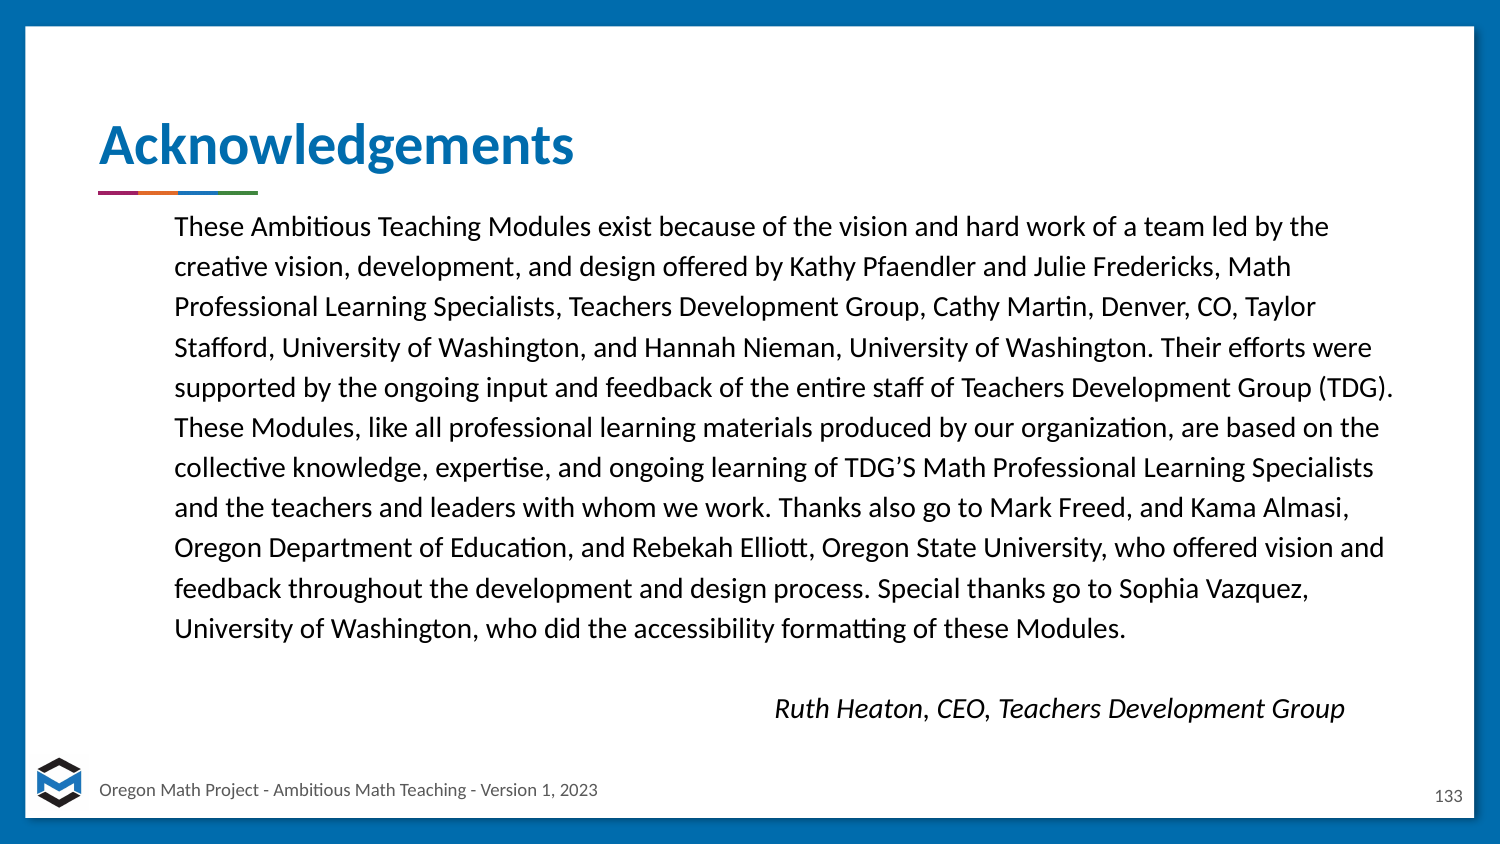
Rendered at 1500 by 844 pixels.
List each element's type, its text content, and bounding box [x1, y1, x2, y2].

slide_number 133 [1381, 772, 1475, 818]
list These Ambitious Teaching Modules exist because of the vision and hard work of a team led by the creative vision, development, and design offered by Kathy Pfaendler and Julie Fredericks, Math Professional Learning Specialists, Teachers Development Group, Cathy Martin, Denver, CO, Taylor Stafford, University of Washington, and Hannah Nieman, University of Washington. Their efforts were supported by the ongoing input and feedback of the entire staff of Teachers Development Group (TDG). These Modules, like all professional learning materials produced by our organization, are based on the collective knowledge, expertise, and ongoing learning of TDG’S Math Professional Learning Specialists and the teachers and leaders with whom we work. Thanks also go to Mark Freed, and Kama Almasi, Oregon Department of Education, and Rebekah Elliott, Oregon State University, who offered vision and feedback throughout the development and design process. Special thanks go to Sophia Vazquez, University of Washington, who did the accessibility formatting of these Modules. Ruth Heaton, CEO, Teachers Development Group [88, 196, 1416, 715]
title Acknowledgements [88, 56, 1416, 183]
picture [98, 191, 258, 195]
picture [29, 754, 89, 811]
